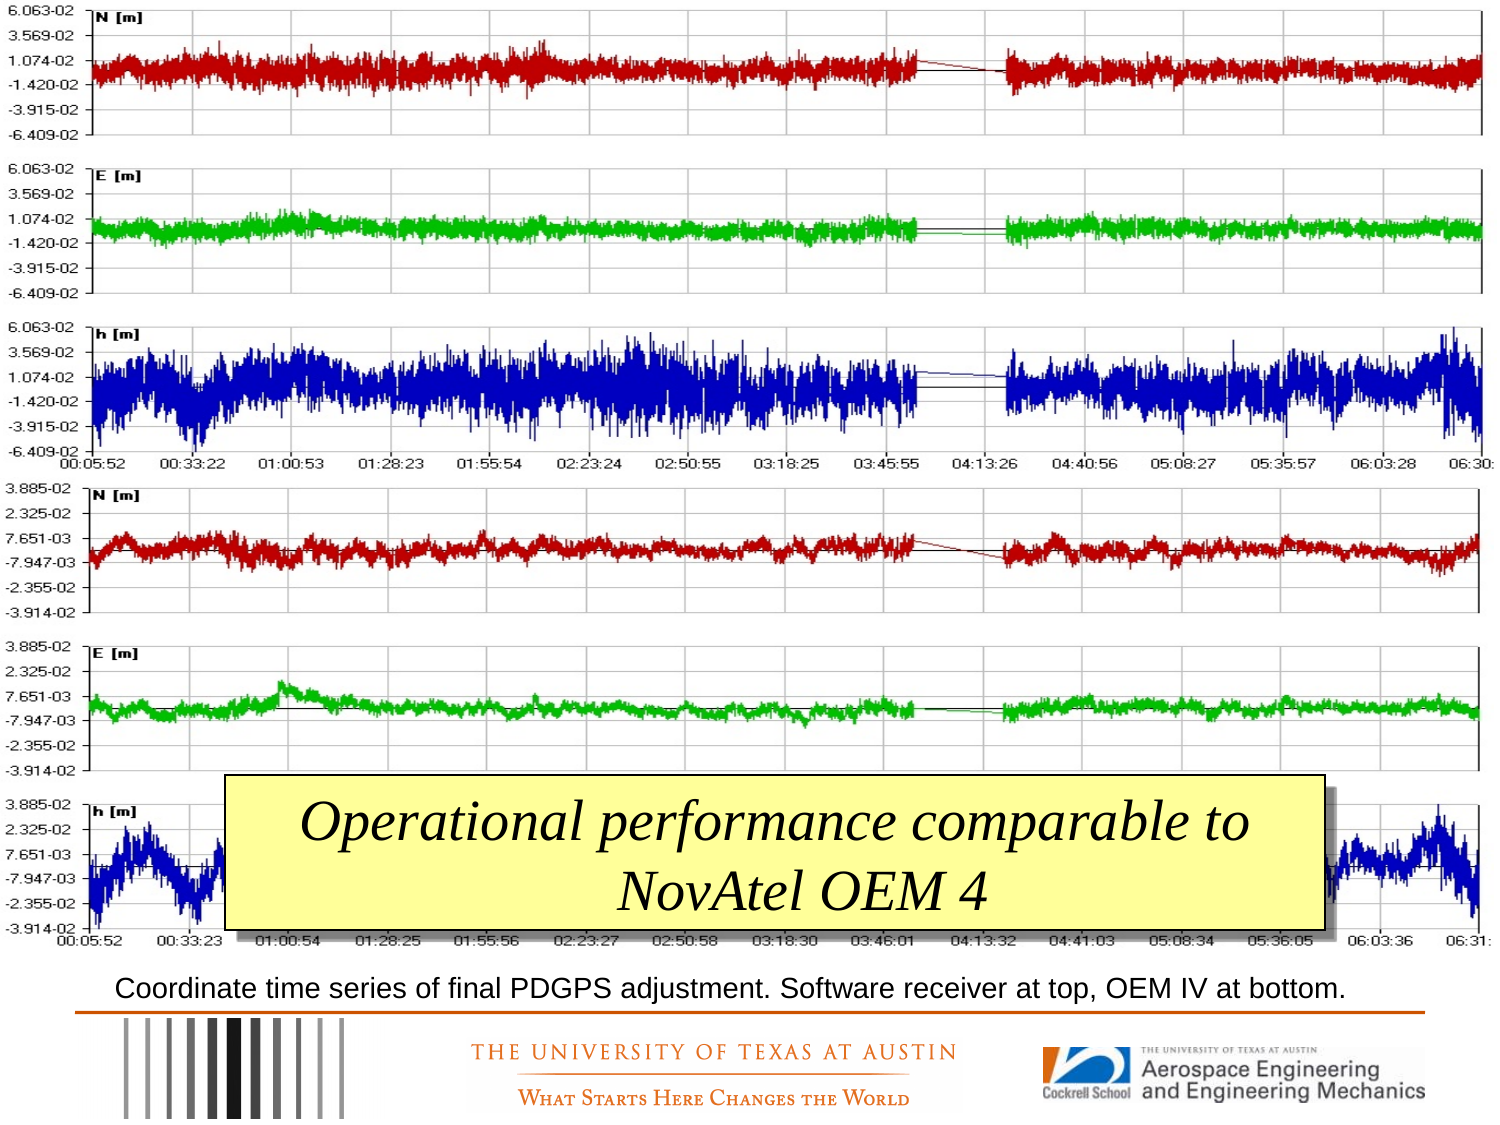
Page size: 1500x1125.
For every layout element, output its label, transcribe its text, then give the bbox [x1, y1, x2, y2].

picture [2, 0, 1498, 473]
text_box Coordinate time series of final PDGPS adjustment. Software receiver at top, OEM IV at bottom. [99, 961, 1438, 1012]
picture [75, 1018, 388, 1119]
picture [0, 477, 1494, 951]
picture [1043, 1047, 1425, 1103]
